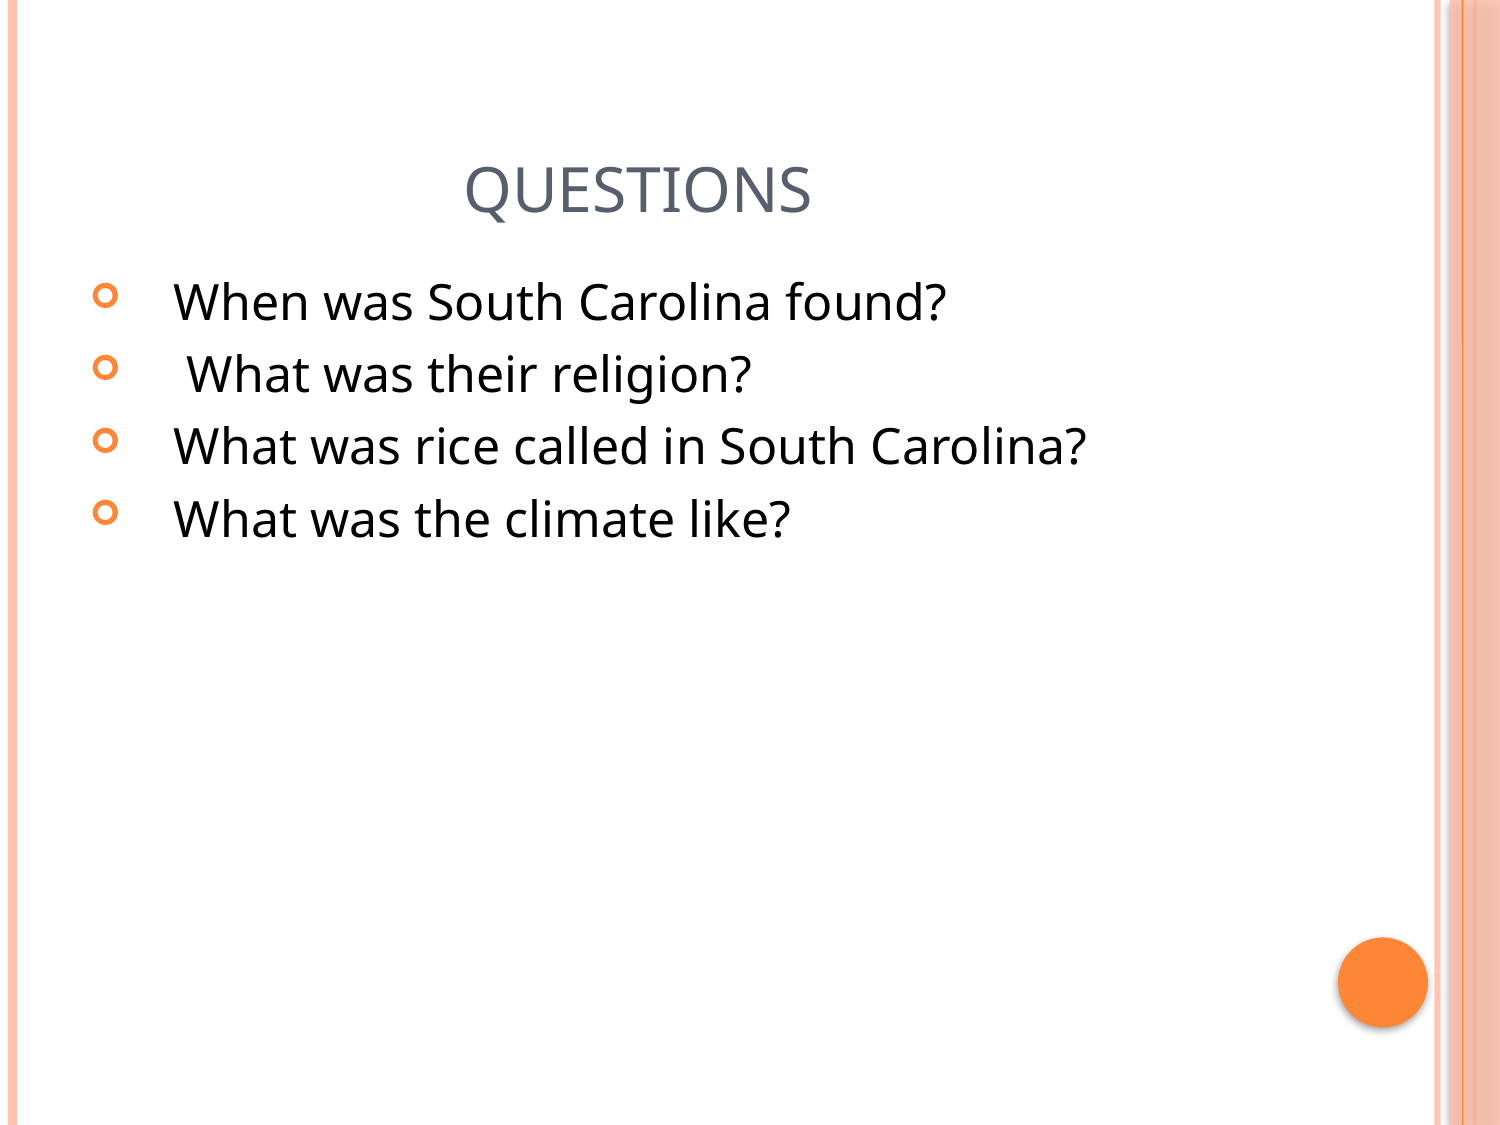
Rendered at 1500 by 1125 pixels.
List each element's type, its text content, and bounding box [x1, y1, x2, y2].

list When was South Carolina found? What was their religion? What was rice called in South Carolina? What was the climate like? [75, 262, 1300, 1062]
title Questions [75, 45, 1300, 233]
